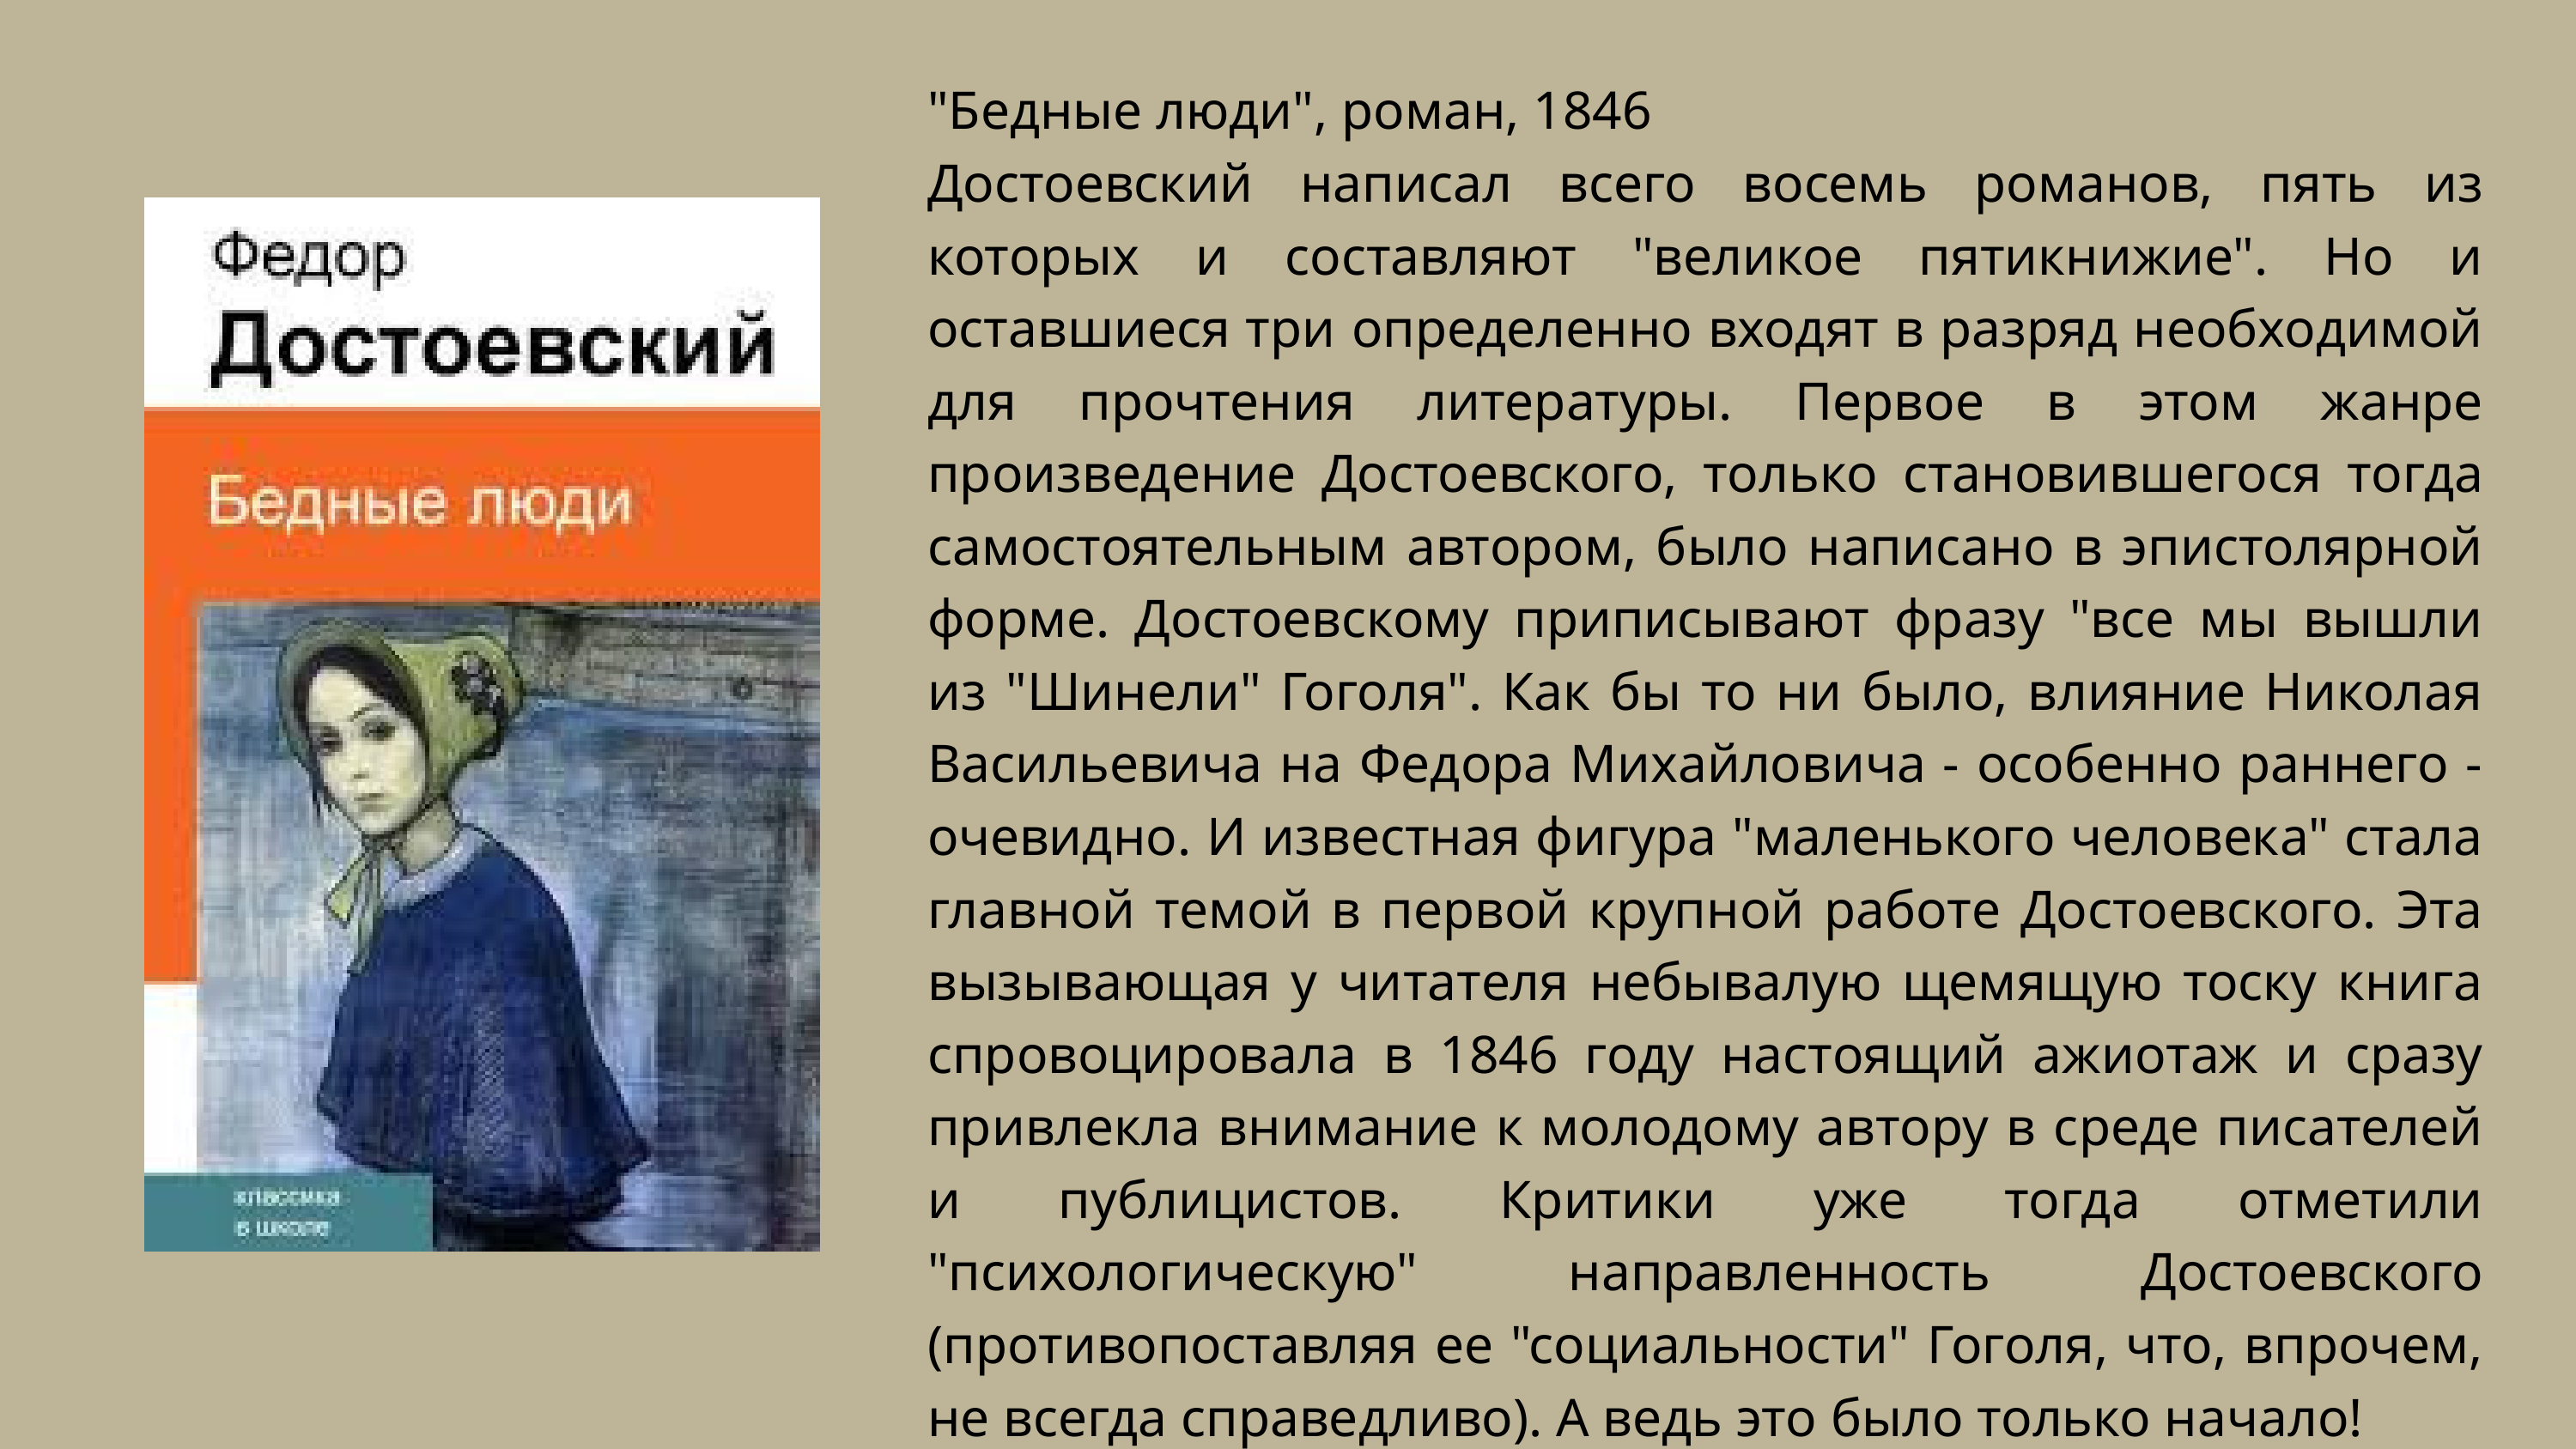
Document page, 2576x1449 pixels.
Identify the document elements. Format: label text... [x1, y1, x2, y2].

text_box "Бедные люди", роман, 1846 Достоевский написал всего восемь романов, пять из которых и составляют "великое пятикнижие". Но и оставшиеся три определенно входят в разряд необходимой для прочтения литературы. Первое в этом жанре произведение Достоевского, только становившегося тогда самостоятельным автором, было написано в эпистолярной форме. Достоевскому приписывают фразу "все мы вышли из "Шинели" Гоголя". Как бы то ни было, влияние Николая Васильевича на Федора Михайловича - особенно раннего - очевидно. И известная фигура "маленького человека" стала главной темой в первой крупной работе Достоевского. Эта вызывающая у читателя небывалую щемящую тоску книга спровоцировала в 1846 году настоящий ажиотаж и сразу привлекла внимание к молодому автору в среде писателей и публицистов. Критики уже тогда отметили "психологическую" направленность Достоевского (противопоставляя ее "социальности" Гоголя, что, впрочем, не всегда справедливо). А ведь это было только начало! [927, 67, 2485, 1449]
picture [144, 197, 820, 1252]
